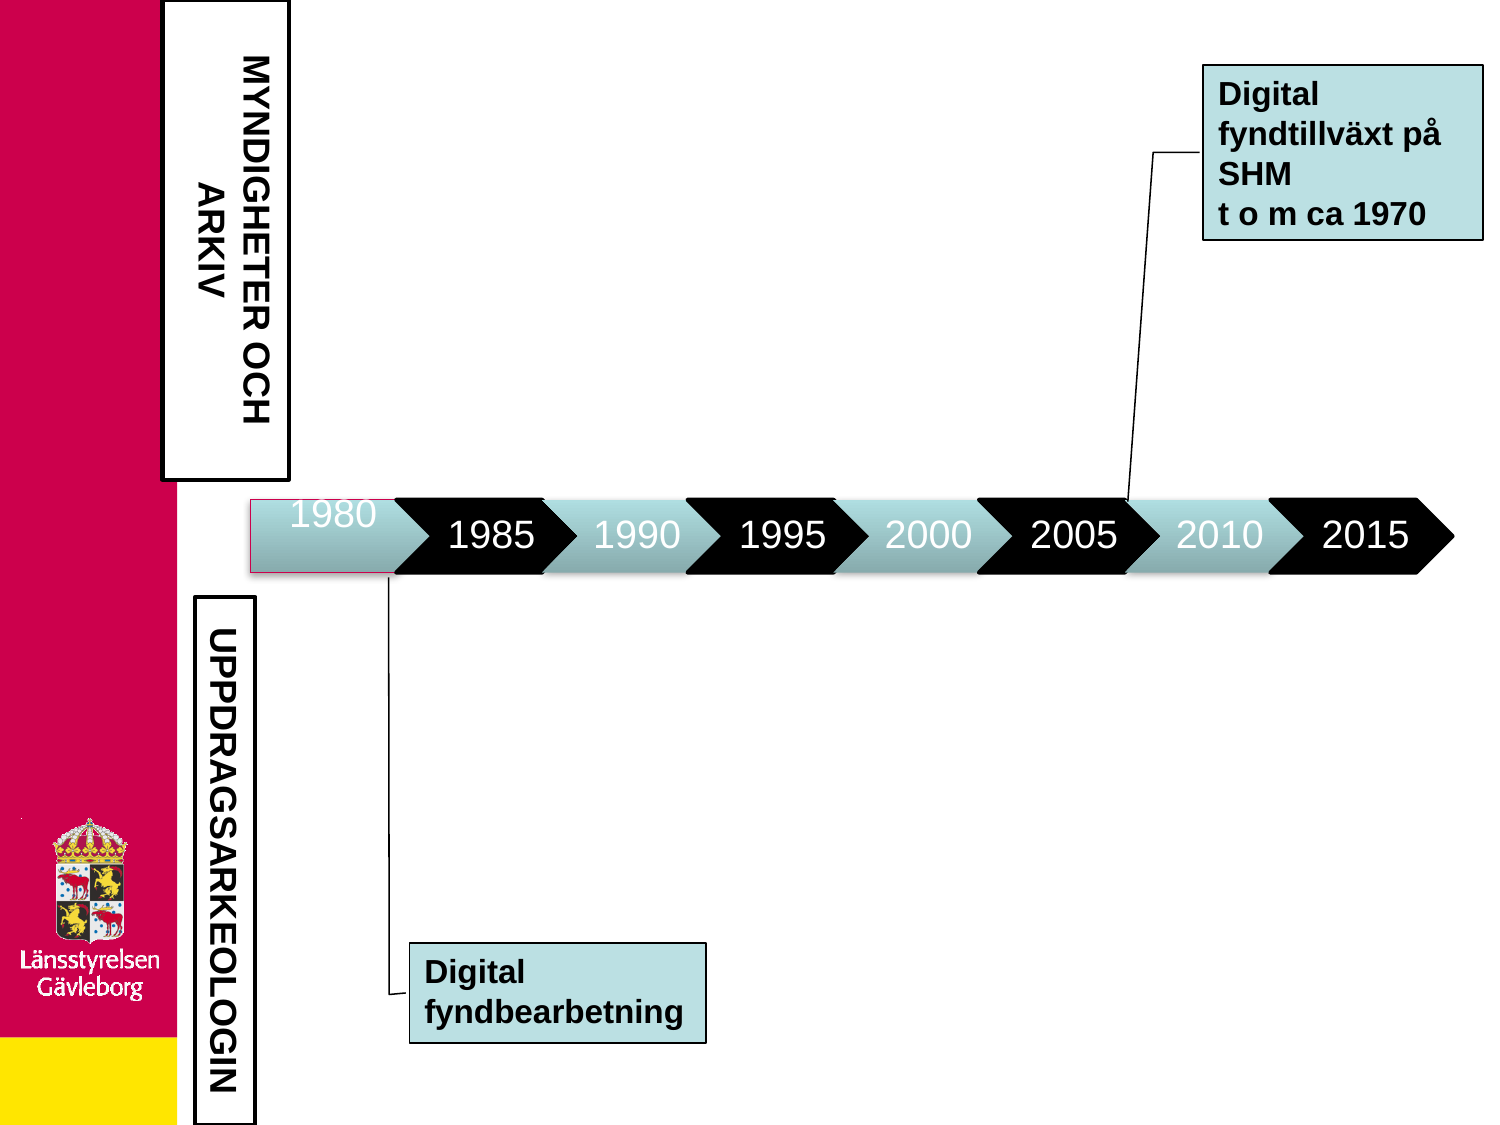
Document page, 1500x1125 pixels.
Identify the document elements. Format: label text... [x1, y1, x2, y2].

picture [21, 818, 159, 1001]
text_box Digital fyndbearbetning [409, 942, 707, 1043]
text_box Uppdragsarkeologin [193, 595, 257, 1125]
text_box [249, 176, 1454, 897]
text_box Myndigheter och arkiv [160, 0, 291, 482]
text_box Digital fyndtillväxt på SHM t o m ca 1970 [1203, 64, 1483, 240]
